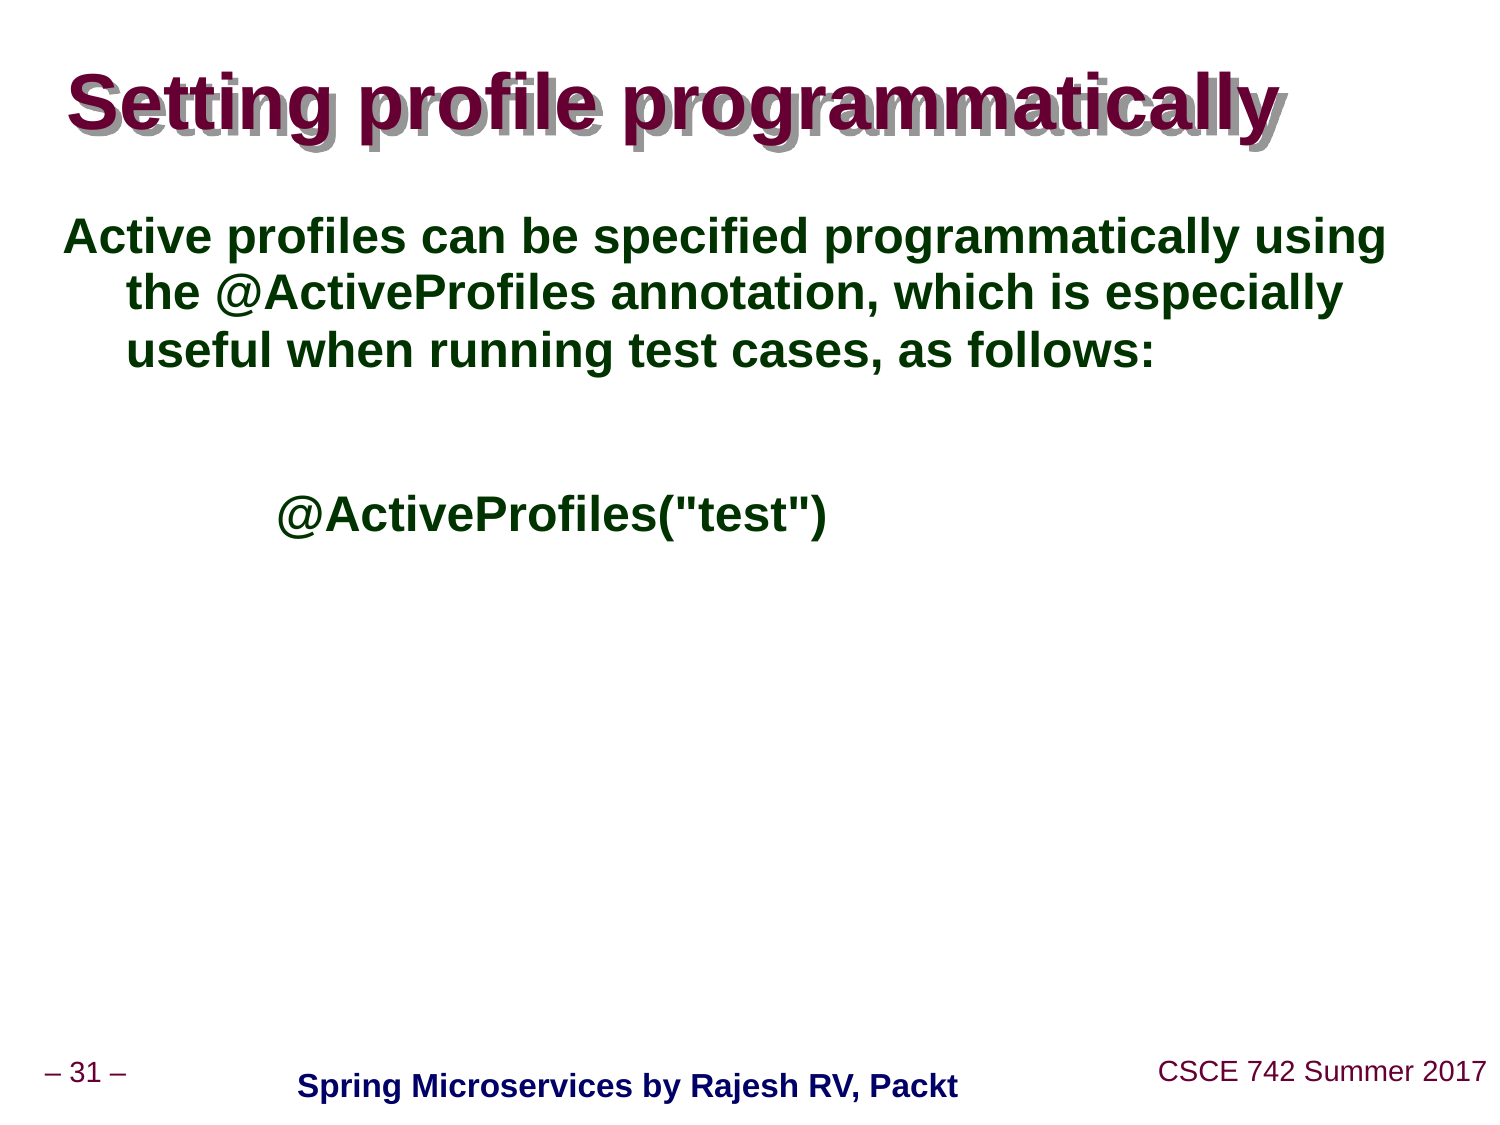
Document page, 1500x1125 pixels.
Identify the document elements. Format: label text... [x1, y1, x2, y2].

title Setting profile programmatically [66, 40, 1497, 169]
list Active profiles can be specified programmatically using the @ActiveProfiles annotation, which is especially useful when running test cases, as follows: @ActiveProfiles("test") [47, 199, 1411, 1058]
